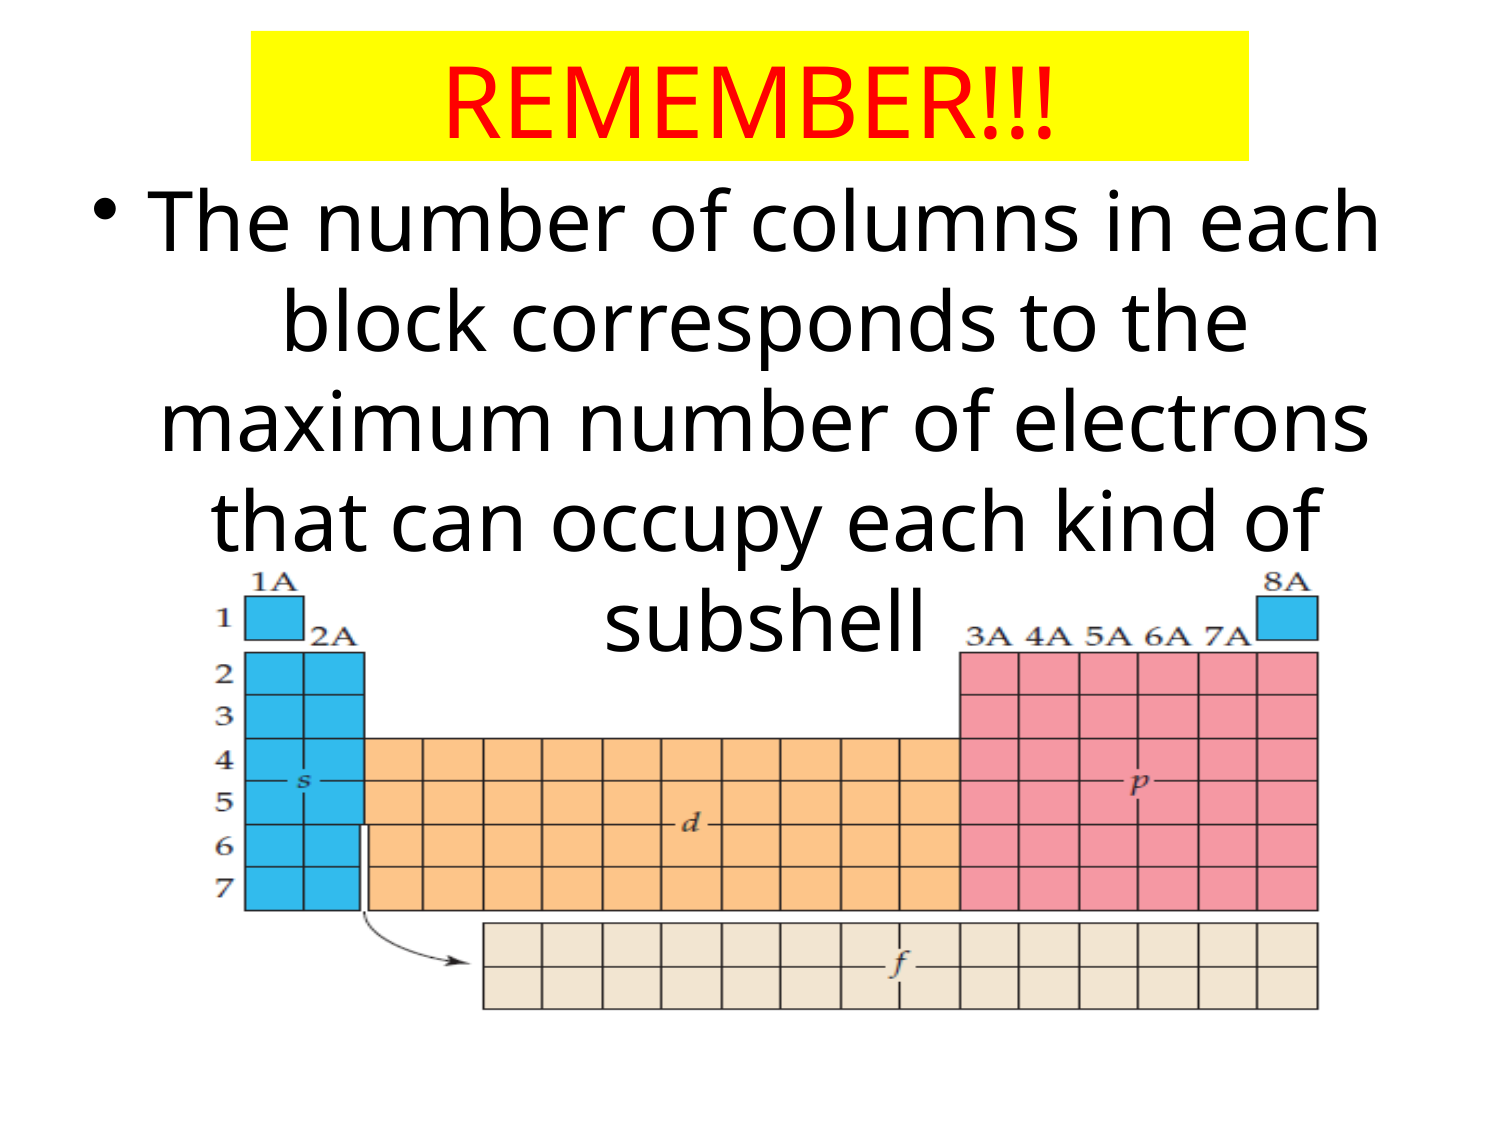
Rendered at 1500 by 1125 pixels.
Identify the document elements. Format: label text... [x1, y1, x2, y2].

title REMEMBER!!! [250, 30, 1249, 161]
picture [170, 552, 1367, 1019]
list The number of columns in each block corresponds to the maximum number of electrons that can occupy each kind of subshell [27, 160, 1449, 575]
